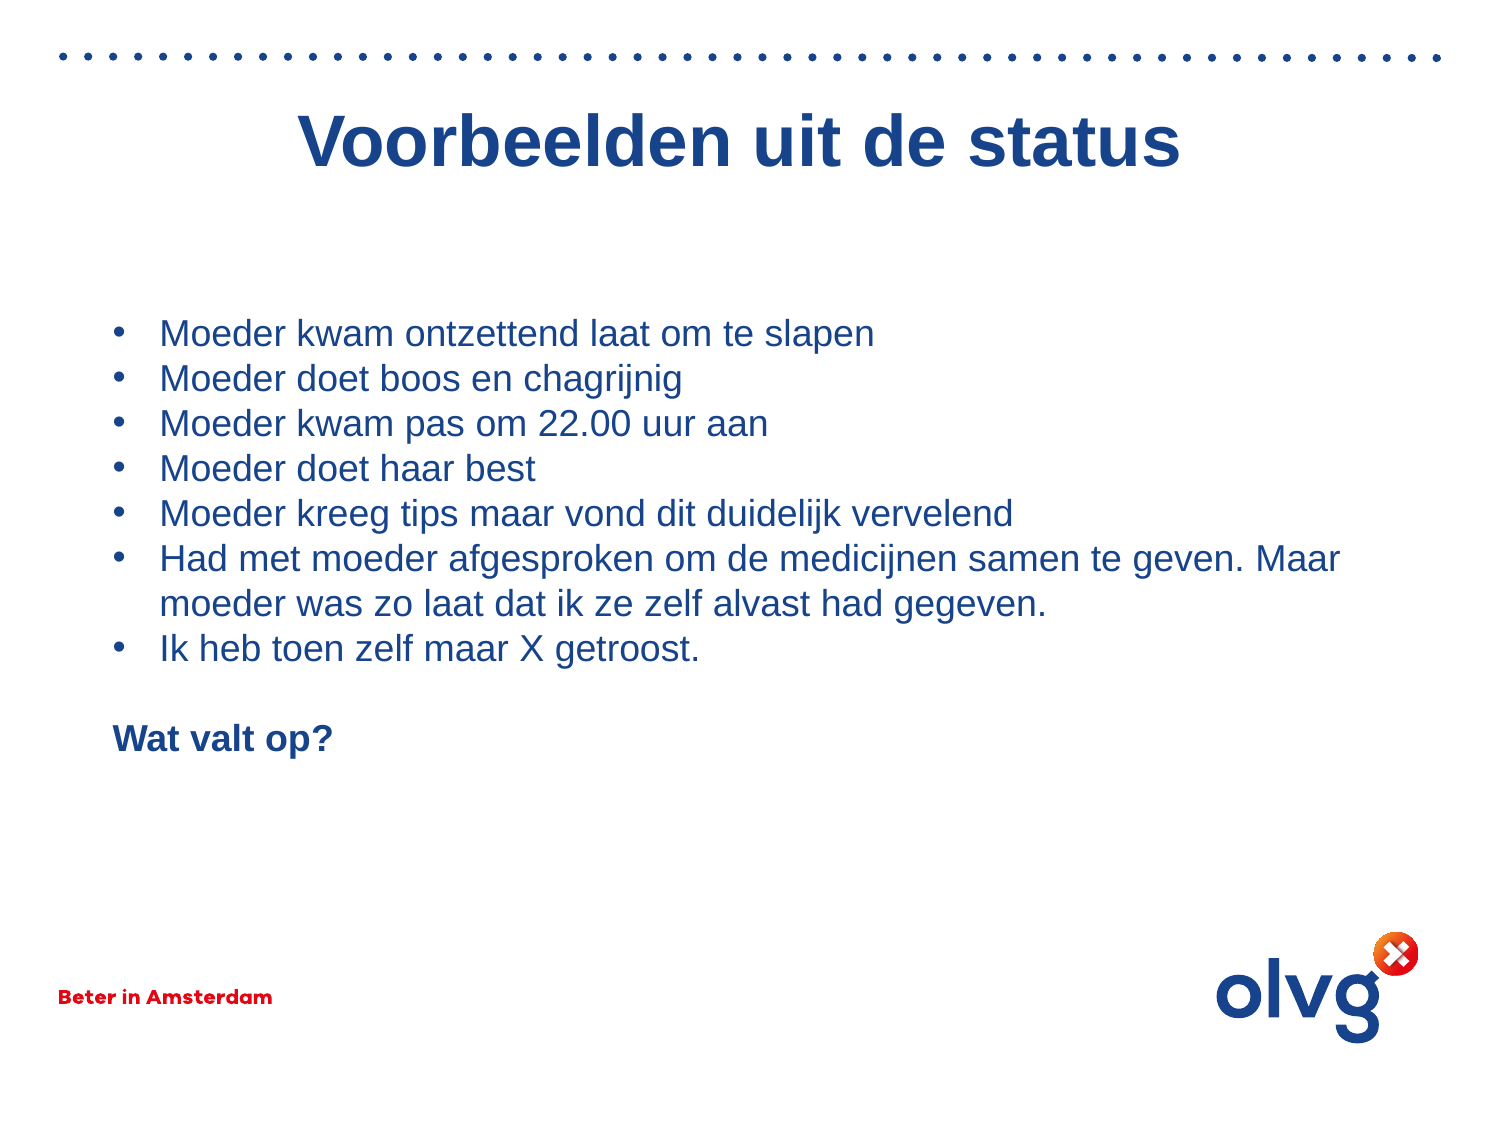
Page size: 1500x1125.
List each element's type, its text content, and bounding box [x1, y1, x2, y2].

title Voorbeelden uit de status [59, 100, 1441, 181]
text_box Moeder kwam ontzettend laat om te slapen Moeder doet boos en chagrijnig Moeder kwam pas om 22.00 uur aan Moeder doet haar best Moeder kreeg tips maar vond dit duidelijk vervelend Had met moeder afgesproken om de medicijnen samen te geven. Maar moeder was zo laat dat ik ze zelf alvast had gegeven. Ik heb toen zelf maar X getroost. Wat valt op? [97, 301, 1388, 857]
